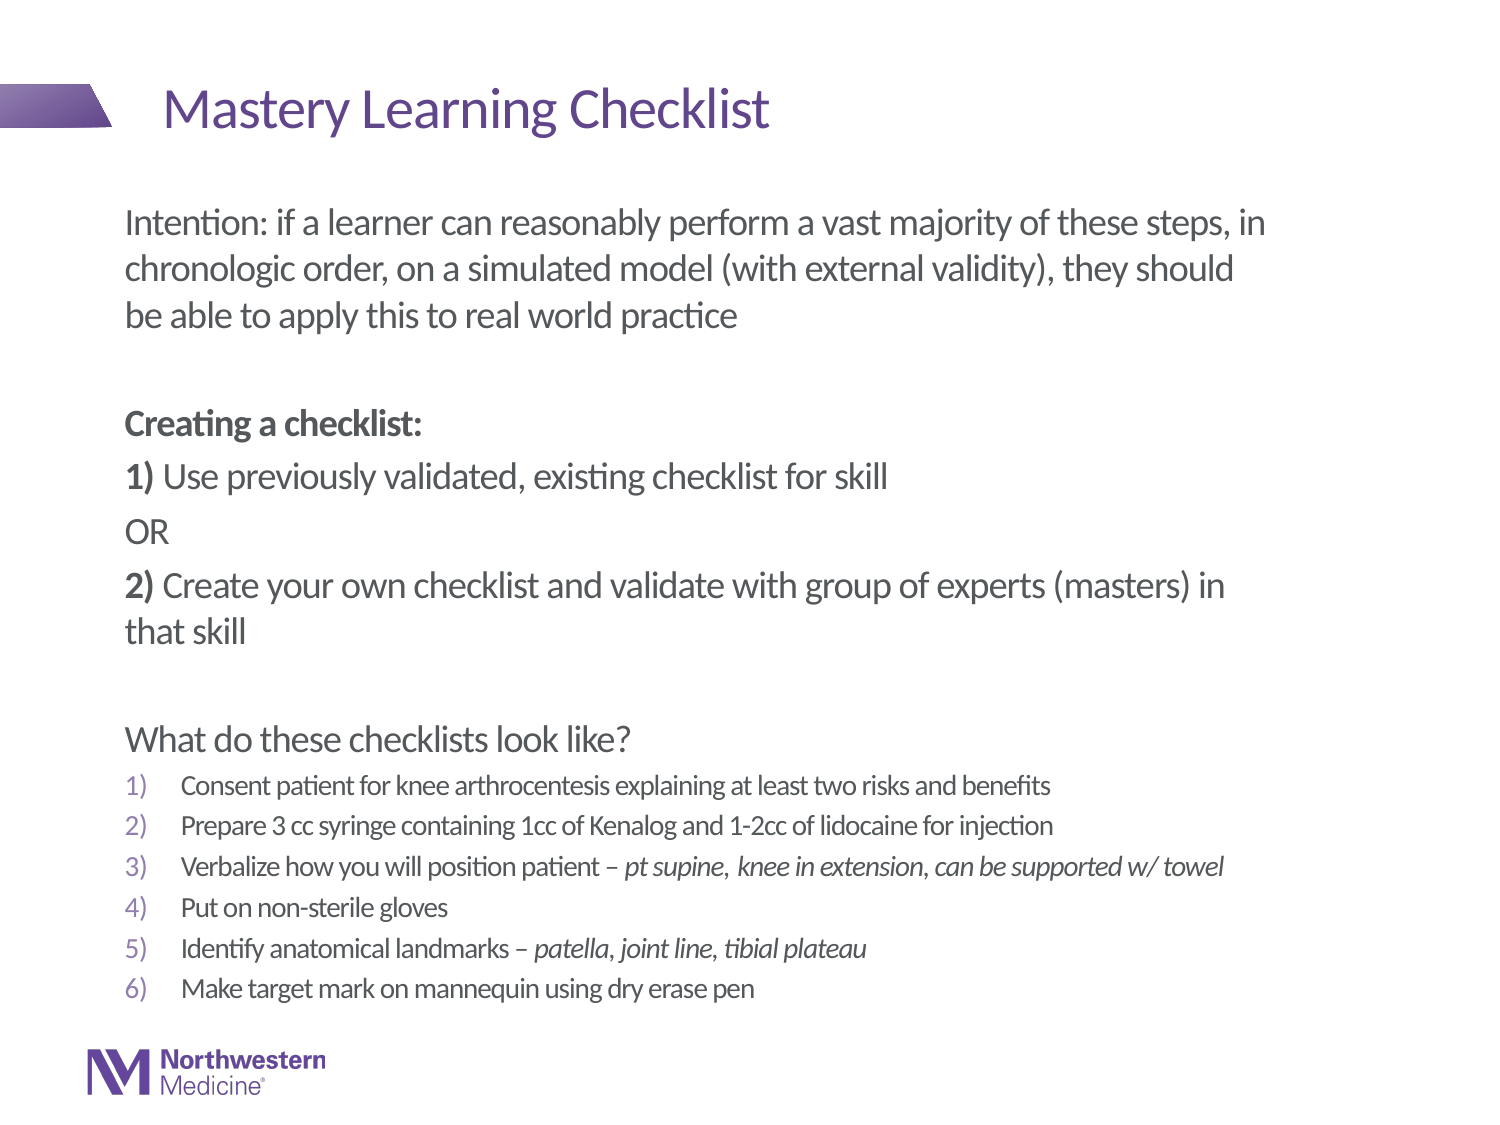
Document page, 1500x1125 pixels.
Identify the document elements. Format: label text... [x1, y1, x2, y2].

title Mastery Learning Checklist [162, 22, 1428, 148]
list Intention: if a learner can reasonably perform a vast majority of these steps, in chronologic order, on a simulated model (with external validity), they should be able to apply this to real world practice Creating a checklist: 1) Use previously validated, existing checklist for skill OR 2) Create your own checklist and validate with group of experts (masters) in that skill What do these checklists look like? Consent patient for knee arthrocentesis explaining at least two risks and benefits Prepare 3 cc syringe containing 1cc of Kenalog and 1-2cc of lidocaine for injection Verbalize how you will position patient – pt supine, knee in extension, can be supported w/ towel Put on non-sterile gloves Identify anatomical landmarks – patella, joint line, tibial plateau Make target mark on mannequin using dry erase pen [124, 197, 1281, 869]
